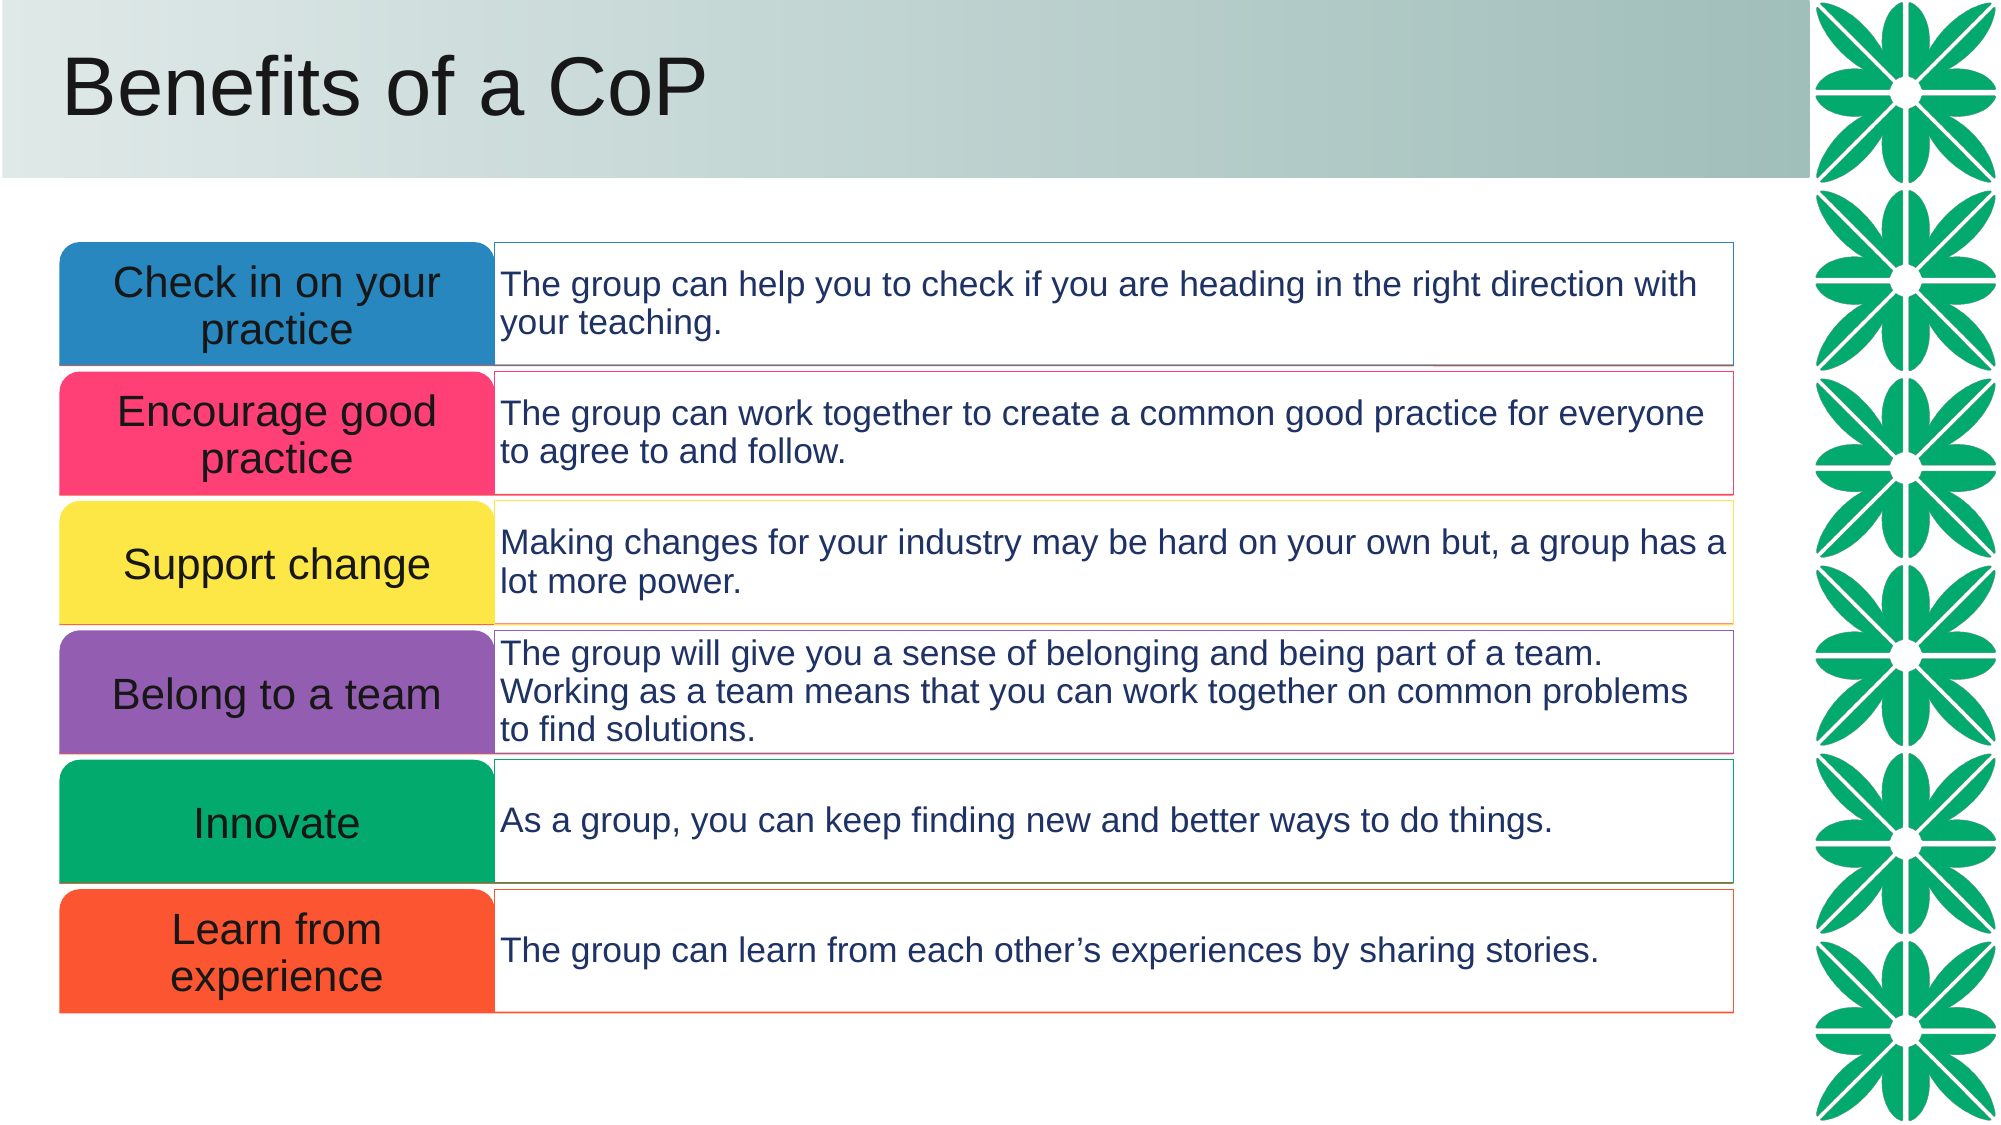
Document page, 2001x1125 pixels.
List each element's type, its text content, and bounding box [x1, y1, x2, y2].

picture [1811, 0, 2000, 1125]
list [59, 241, 1734, 1013]
title Benefits of a CoP [2, 0, 1810, 178]
